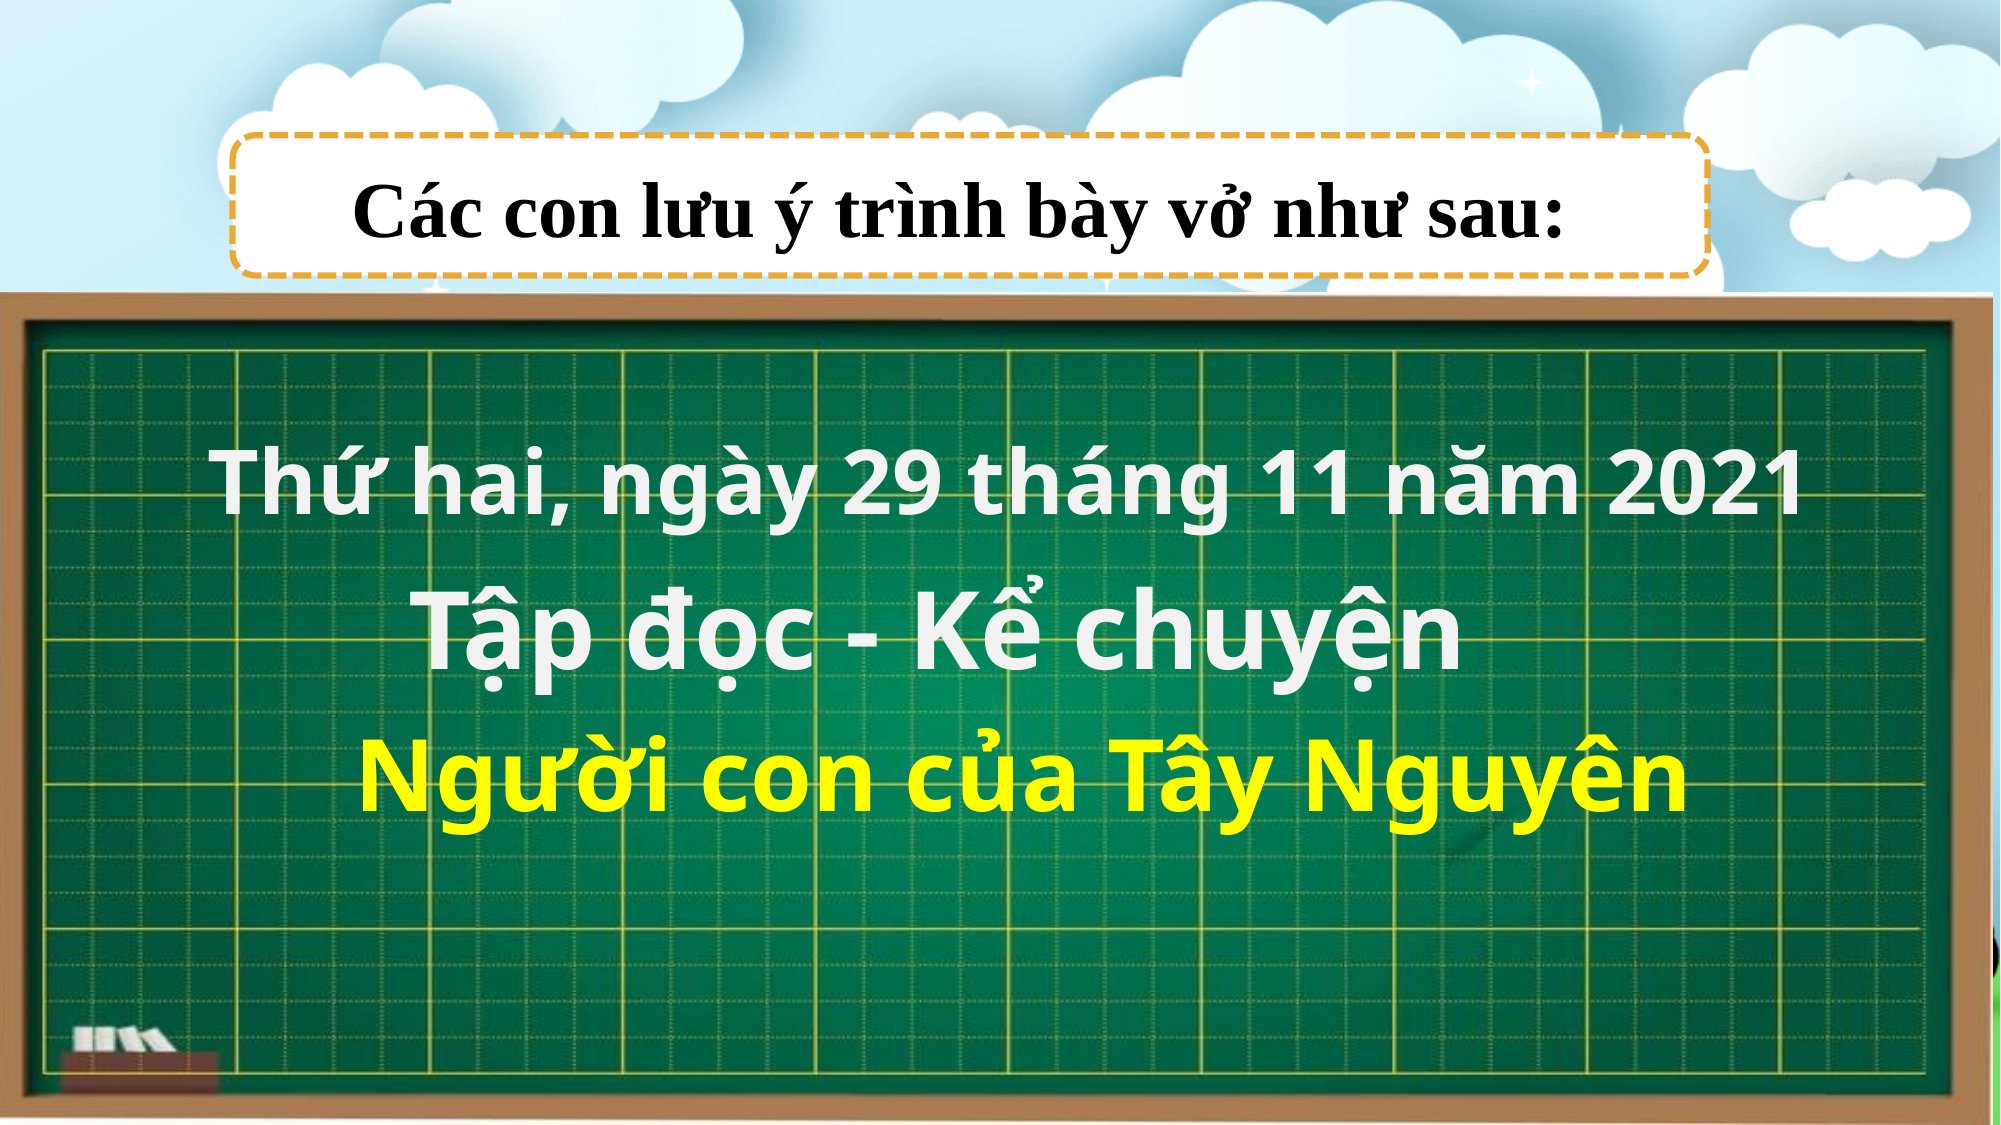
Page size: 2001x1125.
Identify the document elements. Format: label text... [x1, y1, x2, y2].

picture [0, 0, 2001, 1125]
text_box Các con lưu ý trình bày vở như sau: [231, 134, 1709, 277]
